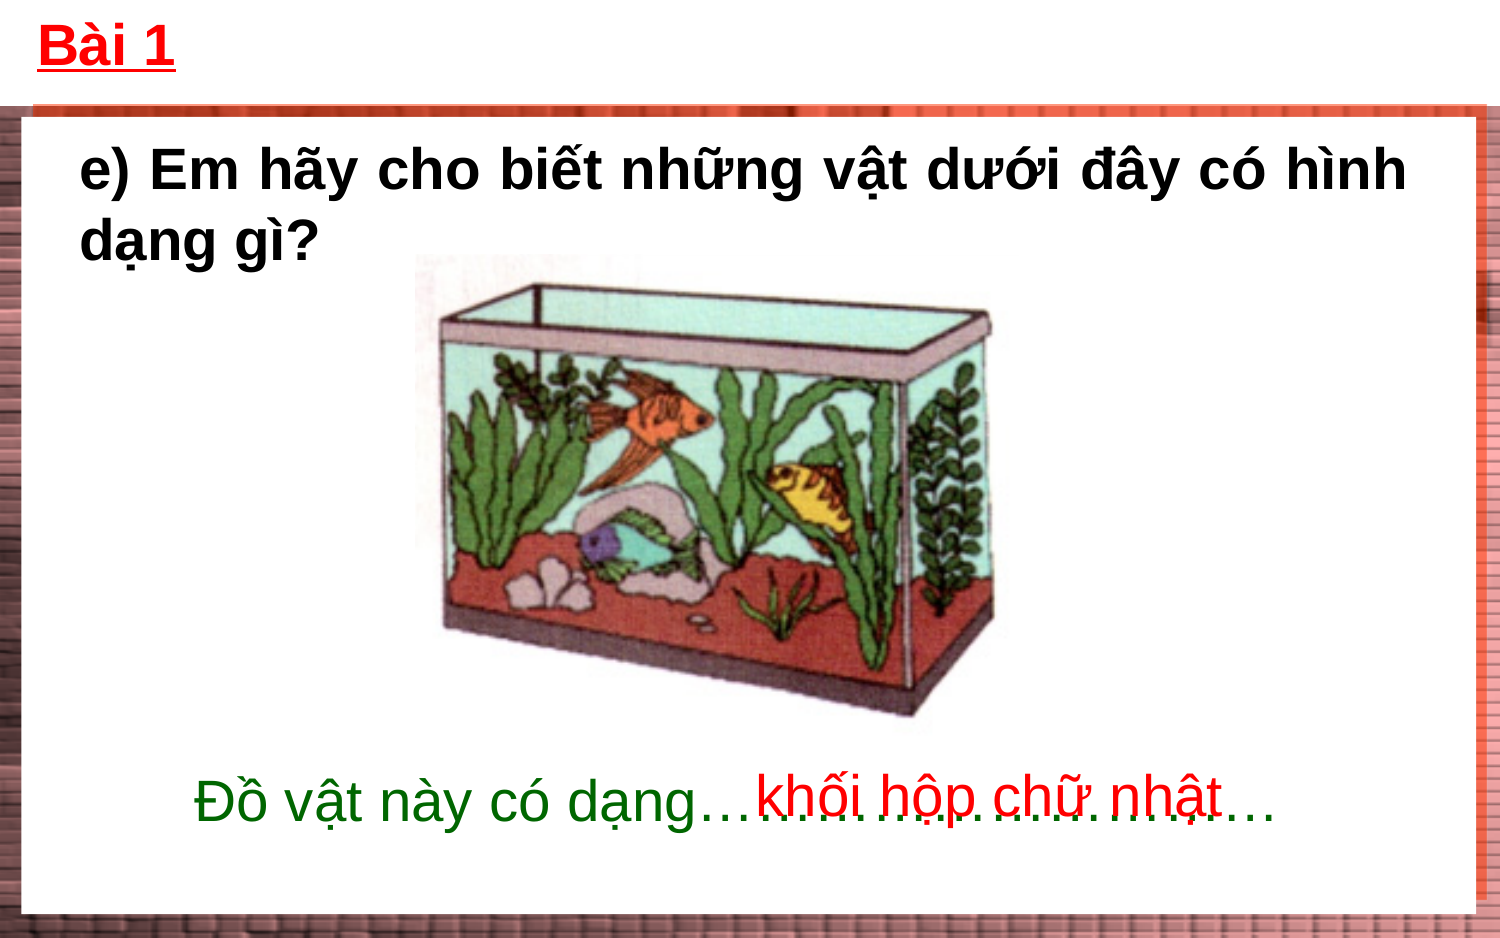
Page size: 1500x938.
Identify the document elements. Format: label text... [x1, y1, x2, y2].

picture [0, 106, 1500, 938]
text_box Bài 1 [22, 0, 192, 85]
